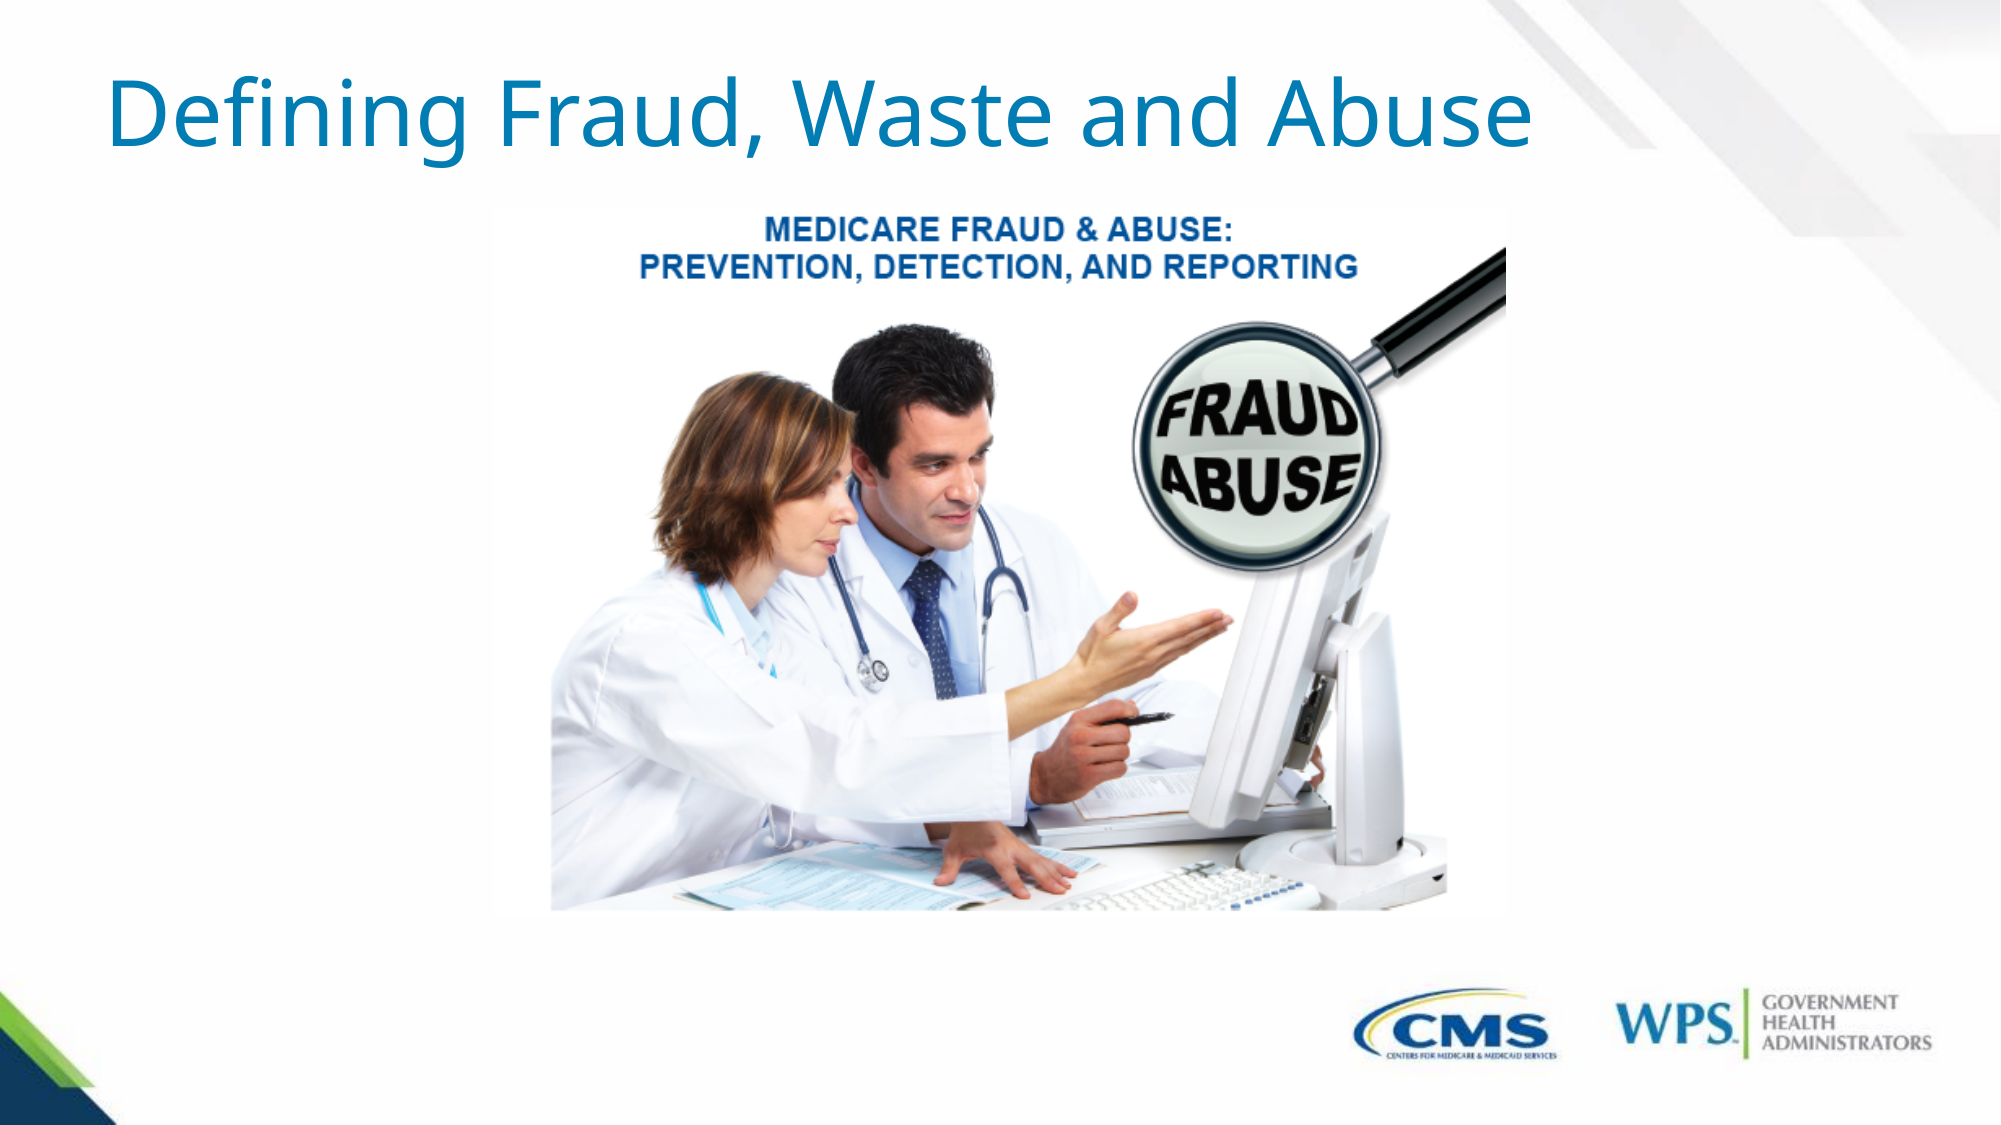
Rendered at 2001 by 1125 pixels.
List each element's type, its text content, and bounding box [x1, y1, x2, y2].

title Defining Fraud, Waste and Abuse [89, 59, 1613, 179]
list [494, 209, 1506, 916]
picture [0, 0, 2000, 1125]
